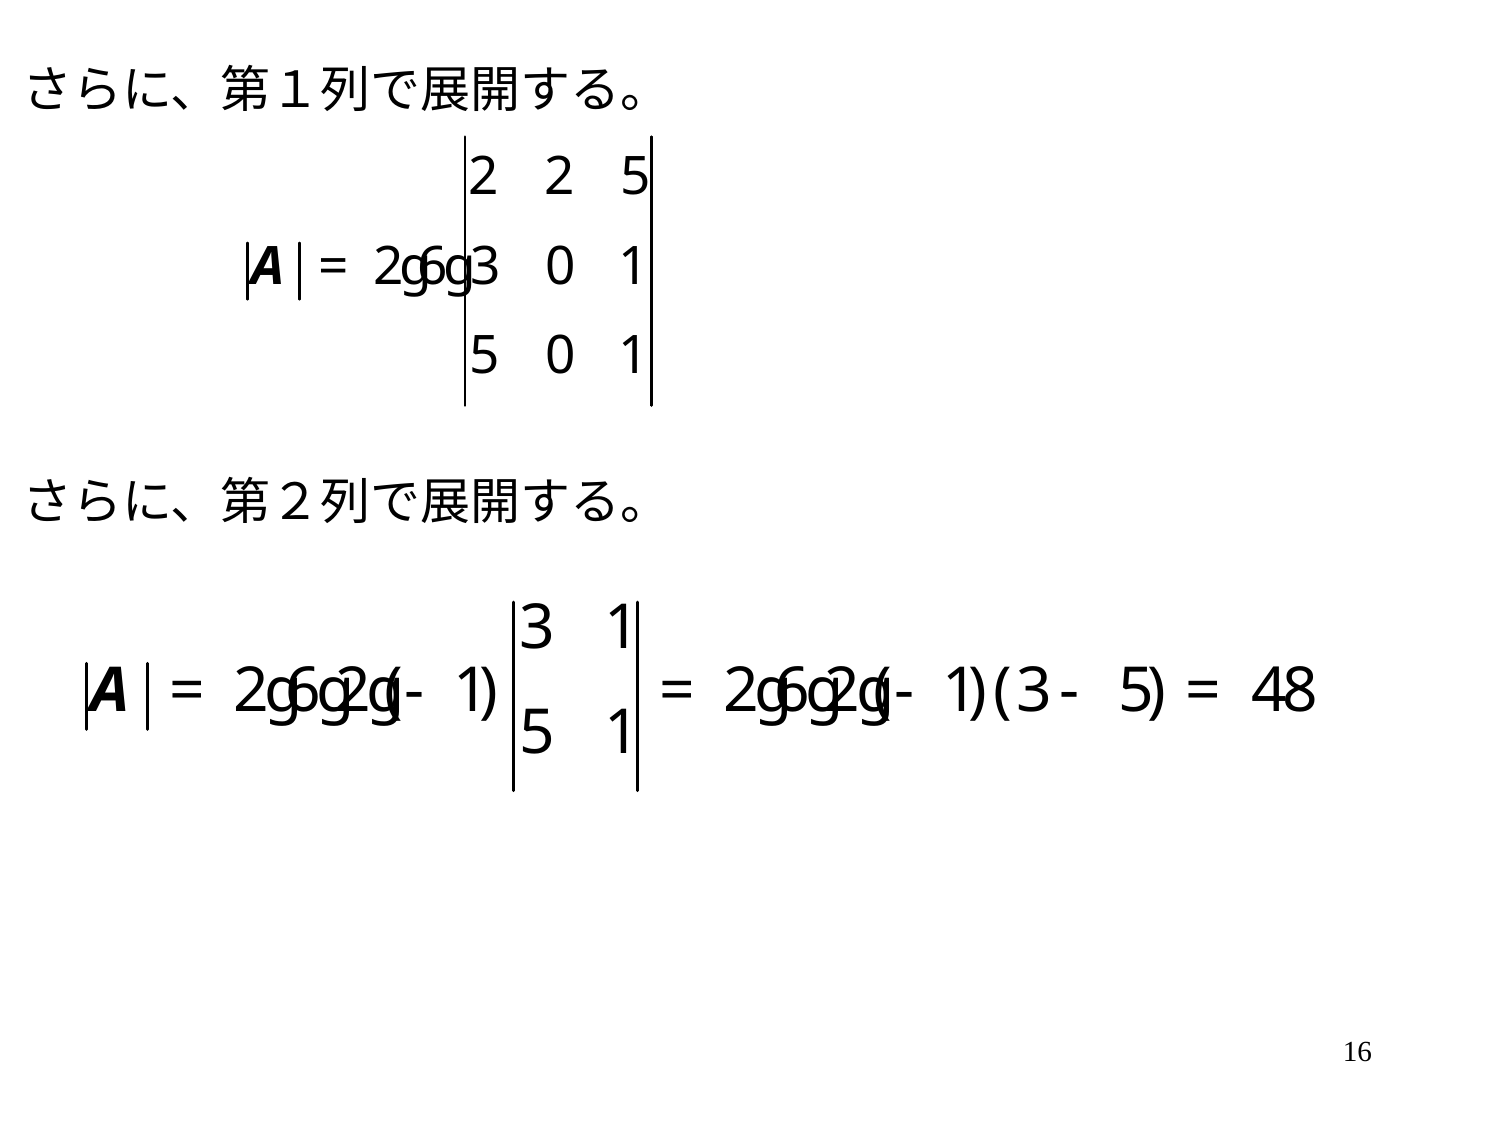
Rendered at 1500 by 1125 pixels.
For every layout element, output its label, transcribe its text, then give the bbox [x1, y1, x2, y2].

text_box さらに、第１列で展開する。 [7, 49, 686, 125]
slide_number 16 [1074, 1024, 1388, 1101]
text_box さらに、第２列で展開する。 [7, 462, 686, 538]
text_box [237, 124, 663, 418]
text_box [74, 587, 1326, 806]
